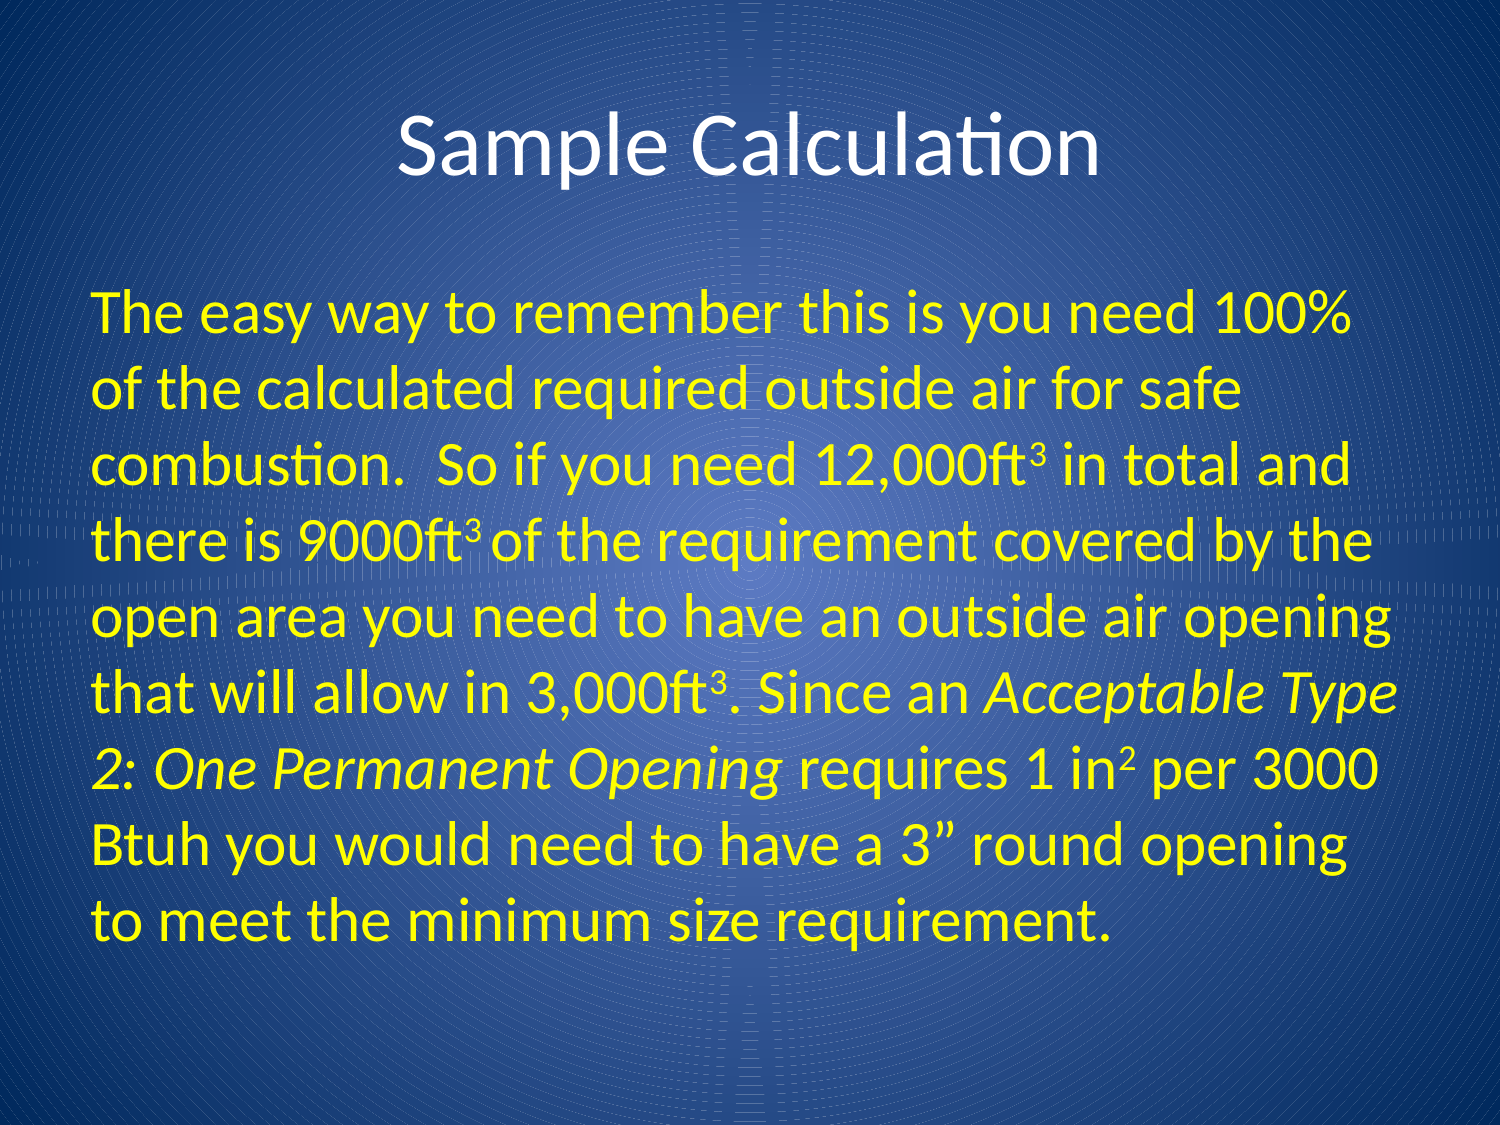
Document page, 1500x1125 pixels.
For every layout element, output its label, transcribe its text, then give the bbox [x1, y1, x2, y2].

list The easy way to remember this is you need 100% of the calculated required outside air for safe combustion. So if you need 12,000ft3 in total and there is 9000ft3 of the requirement covered by the open area you need to have an outside air opening that will allow in 3,000ft3. Since an Acceptable Type 2: One Permanent Opening requires 1 in2 per 3000 Btuh you would need to have a 3” round opening to meet the minimum size requirement. [75, 262, 1425, 1005]
title Sample Calculation [75, 45, 1425, 233]
